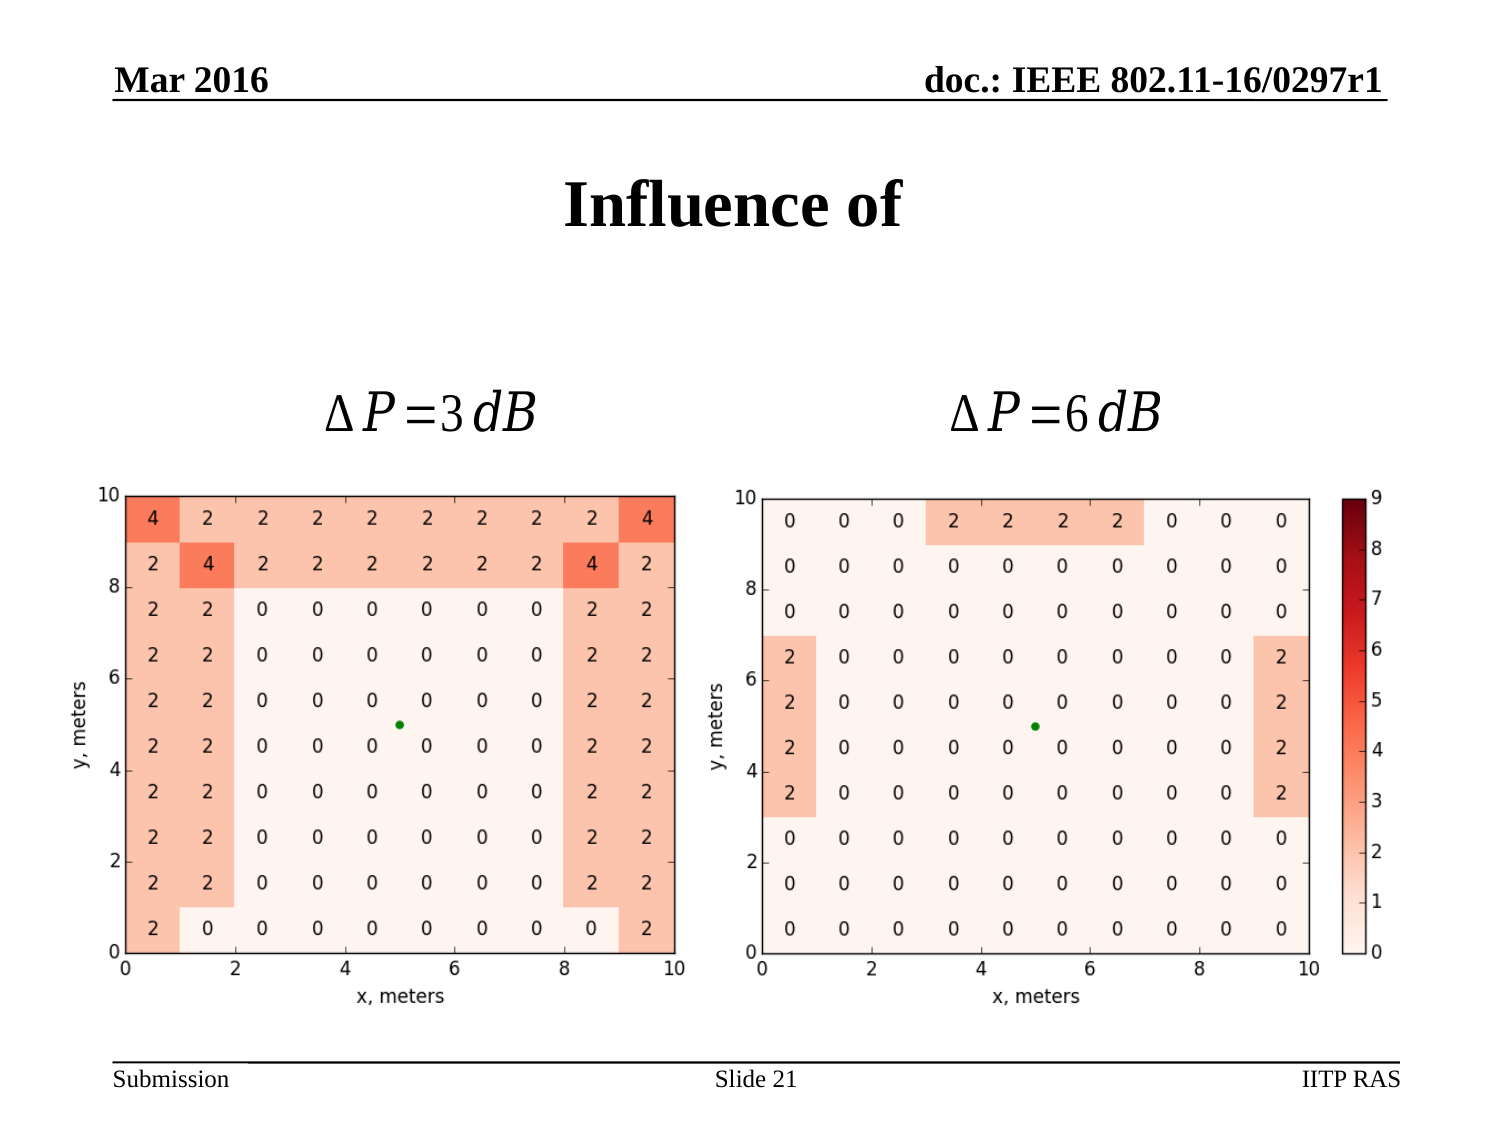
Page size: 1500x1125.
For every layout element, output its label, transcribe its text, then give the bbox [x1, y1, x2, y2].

slide_number Slide 21 [712, 1061, 801, 1093]
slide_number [114, 54, 271, 101]
picture [52, 467, 1465, 1024]
footer IITP RAS [949, 1061, 1402, 1093]
